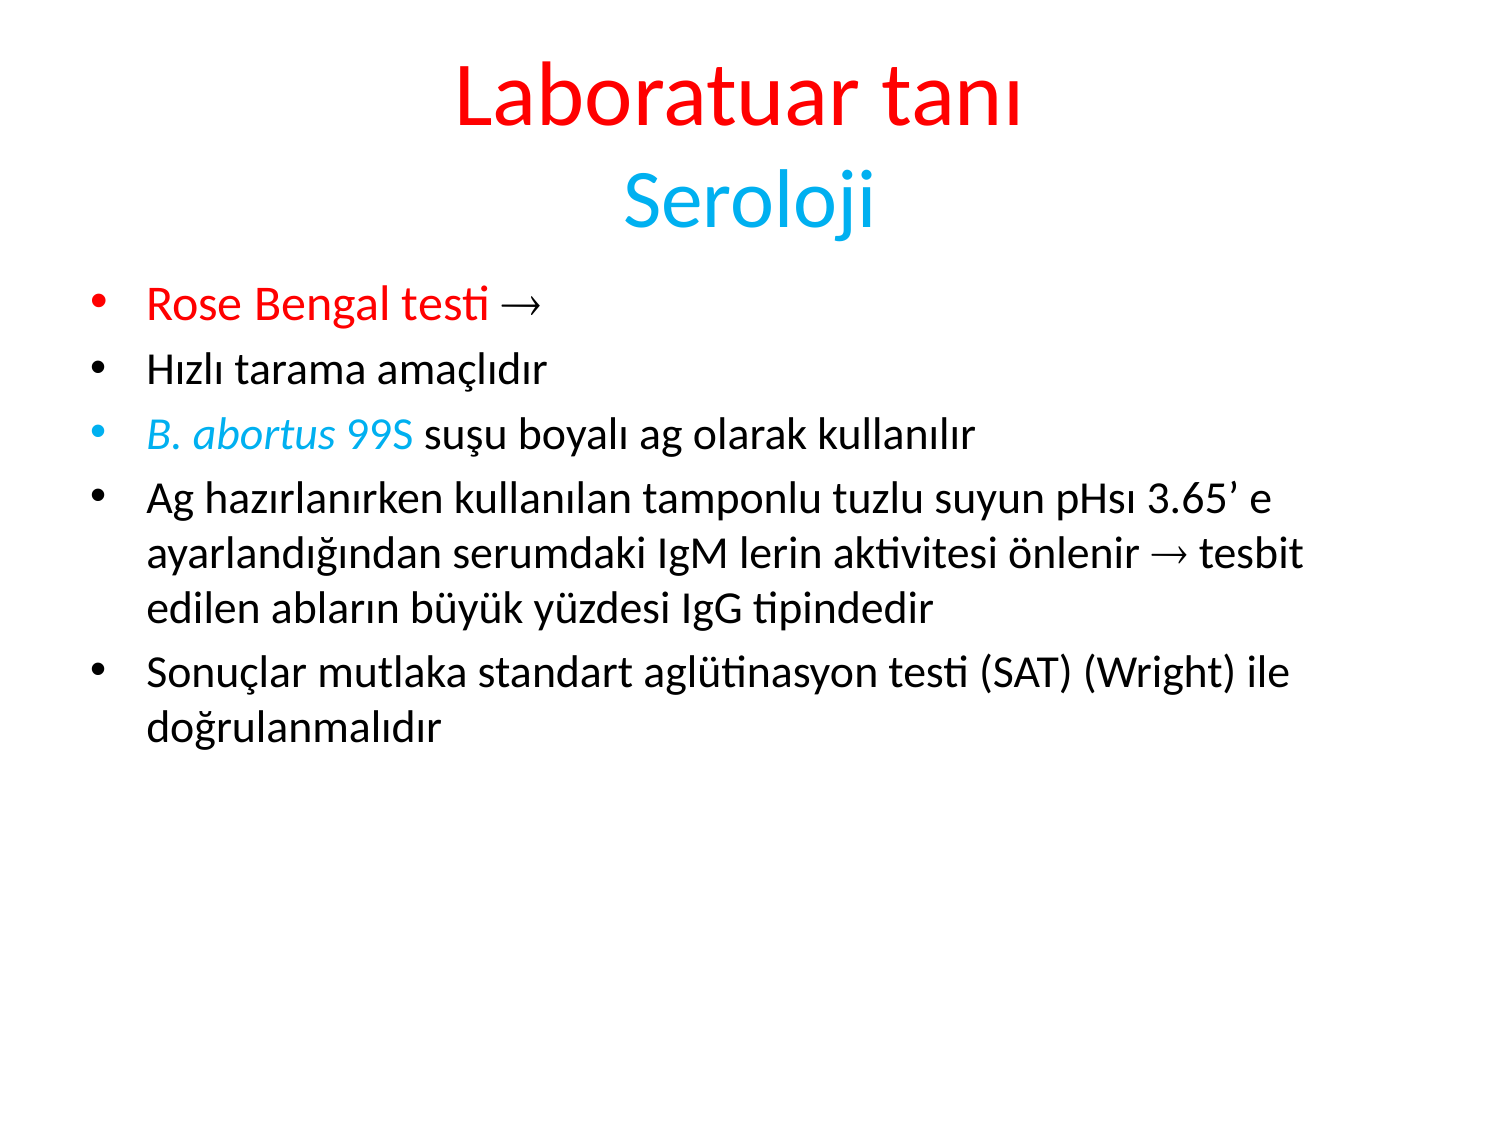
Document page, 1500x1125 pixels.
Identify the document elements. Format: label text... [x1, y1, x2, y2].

list Rose Bengal testi  Hızlı tarama amaçlıdır B. abortus 99S suşu boyalı ag olarak kullanılır Ag hazırlanırken kullanılan tamponlu tuzlu suyun pHsı 3.65’ e ayarlandığından serumdaki IgM lerin aktivitesi önlenir  tesbit edilen abların büyük yüzdesi IgG tipindedir Sonuçlar mutlaka standart aglütinasyon testi (SAT) (Wright) ile doğrulanmalıdır [74, 262, 1426, 1006]
title Laboratuar tanı Seroloji [74, 44, 1426, 233]
